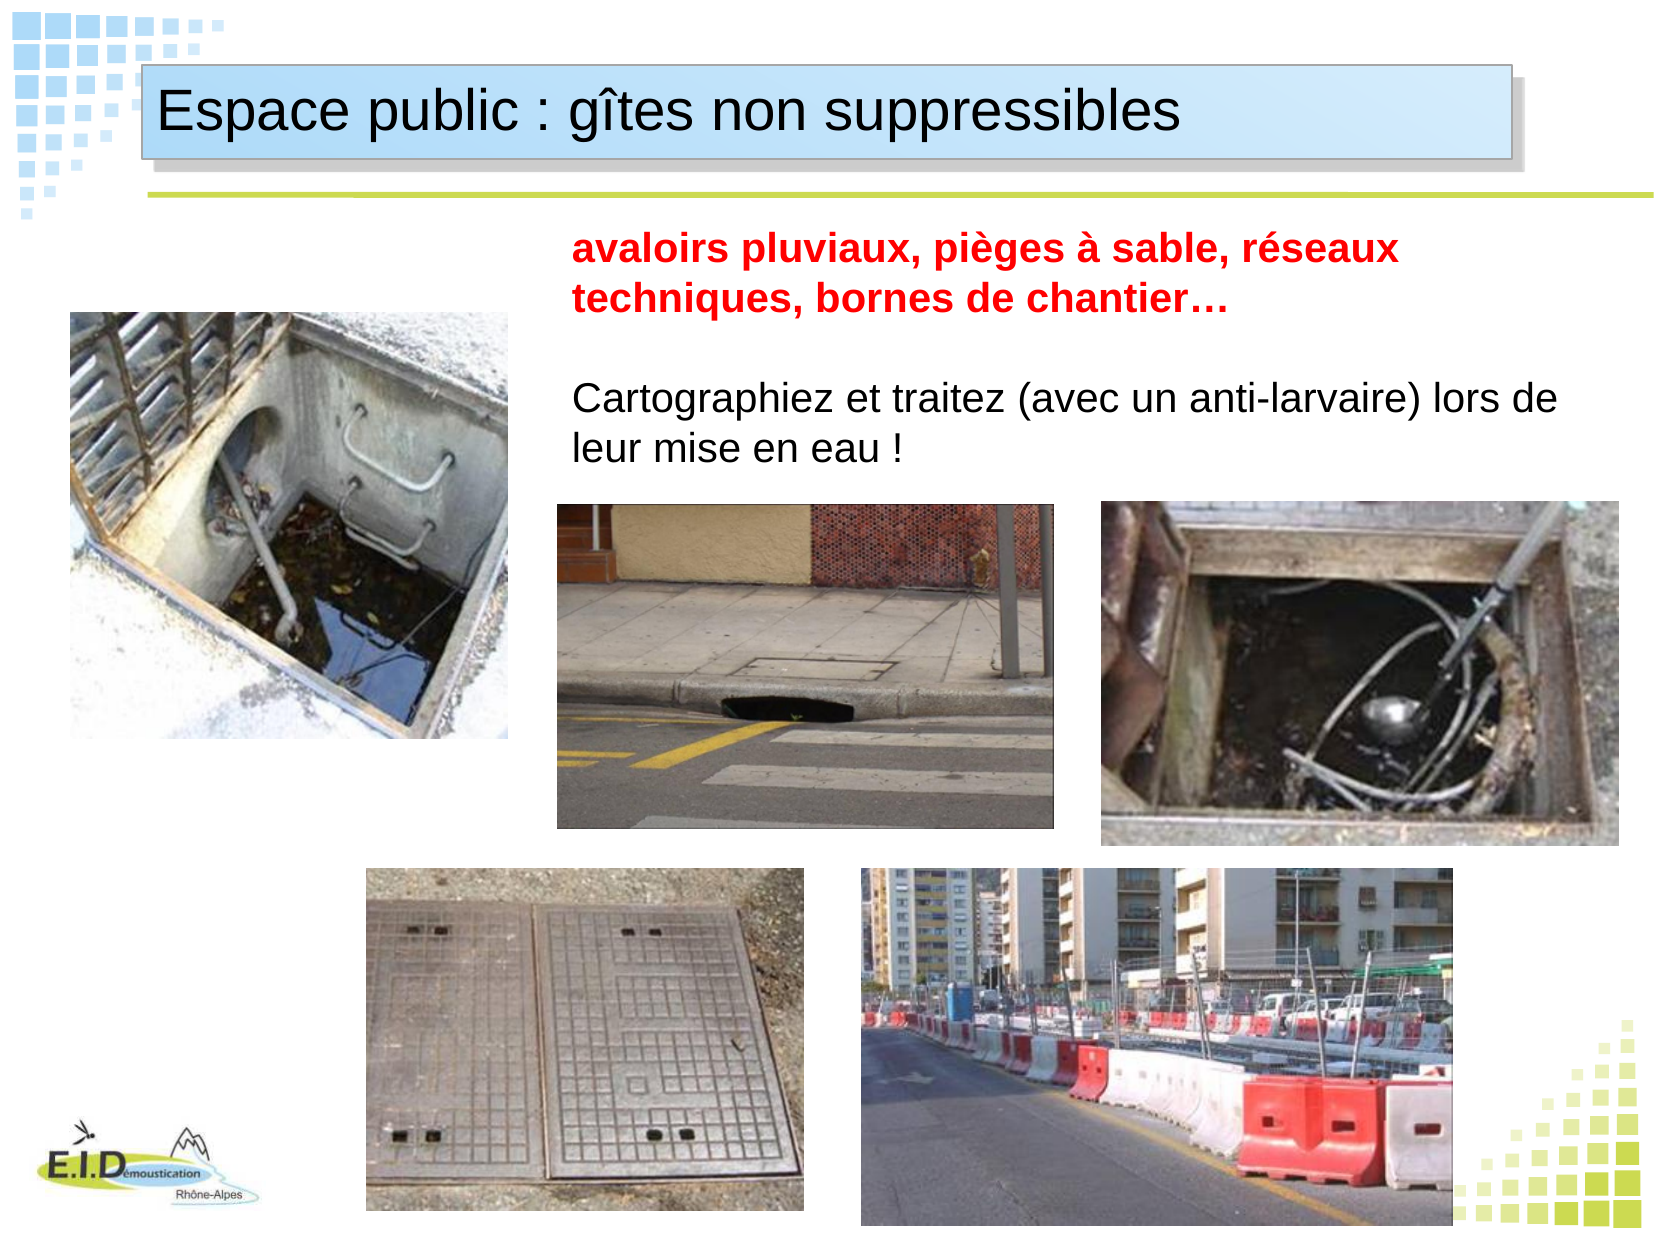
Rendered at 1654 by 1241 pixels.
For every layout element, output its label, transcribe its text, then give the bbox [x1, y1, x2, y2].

picture [1101, 501, 1619, 846]
picture [861, 868, 1453, 1226]
text_box avaloirs pluviaux, pièges à sable, réseaux techniques, bornes de chantier… Cartographiez et traitez (avec un anti-larvaire) lors de leur mise en eau ! [557, 213, 1619, 478]
picture [557, 504, 1054, 829]
text_box Espace public : gîtes non suppressibles [141, 64, 1512, 159]
picture [366, 868, 804, 1211]
picture [70, 312, 508, 739]
picture [29, 1116, 266, 1211]
